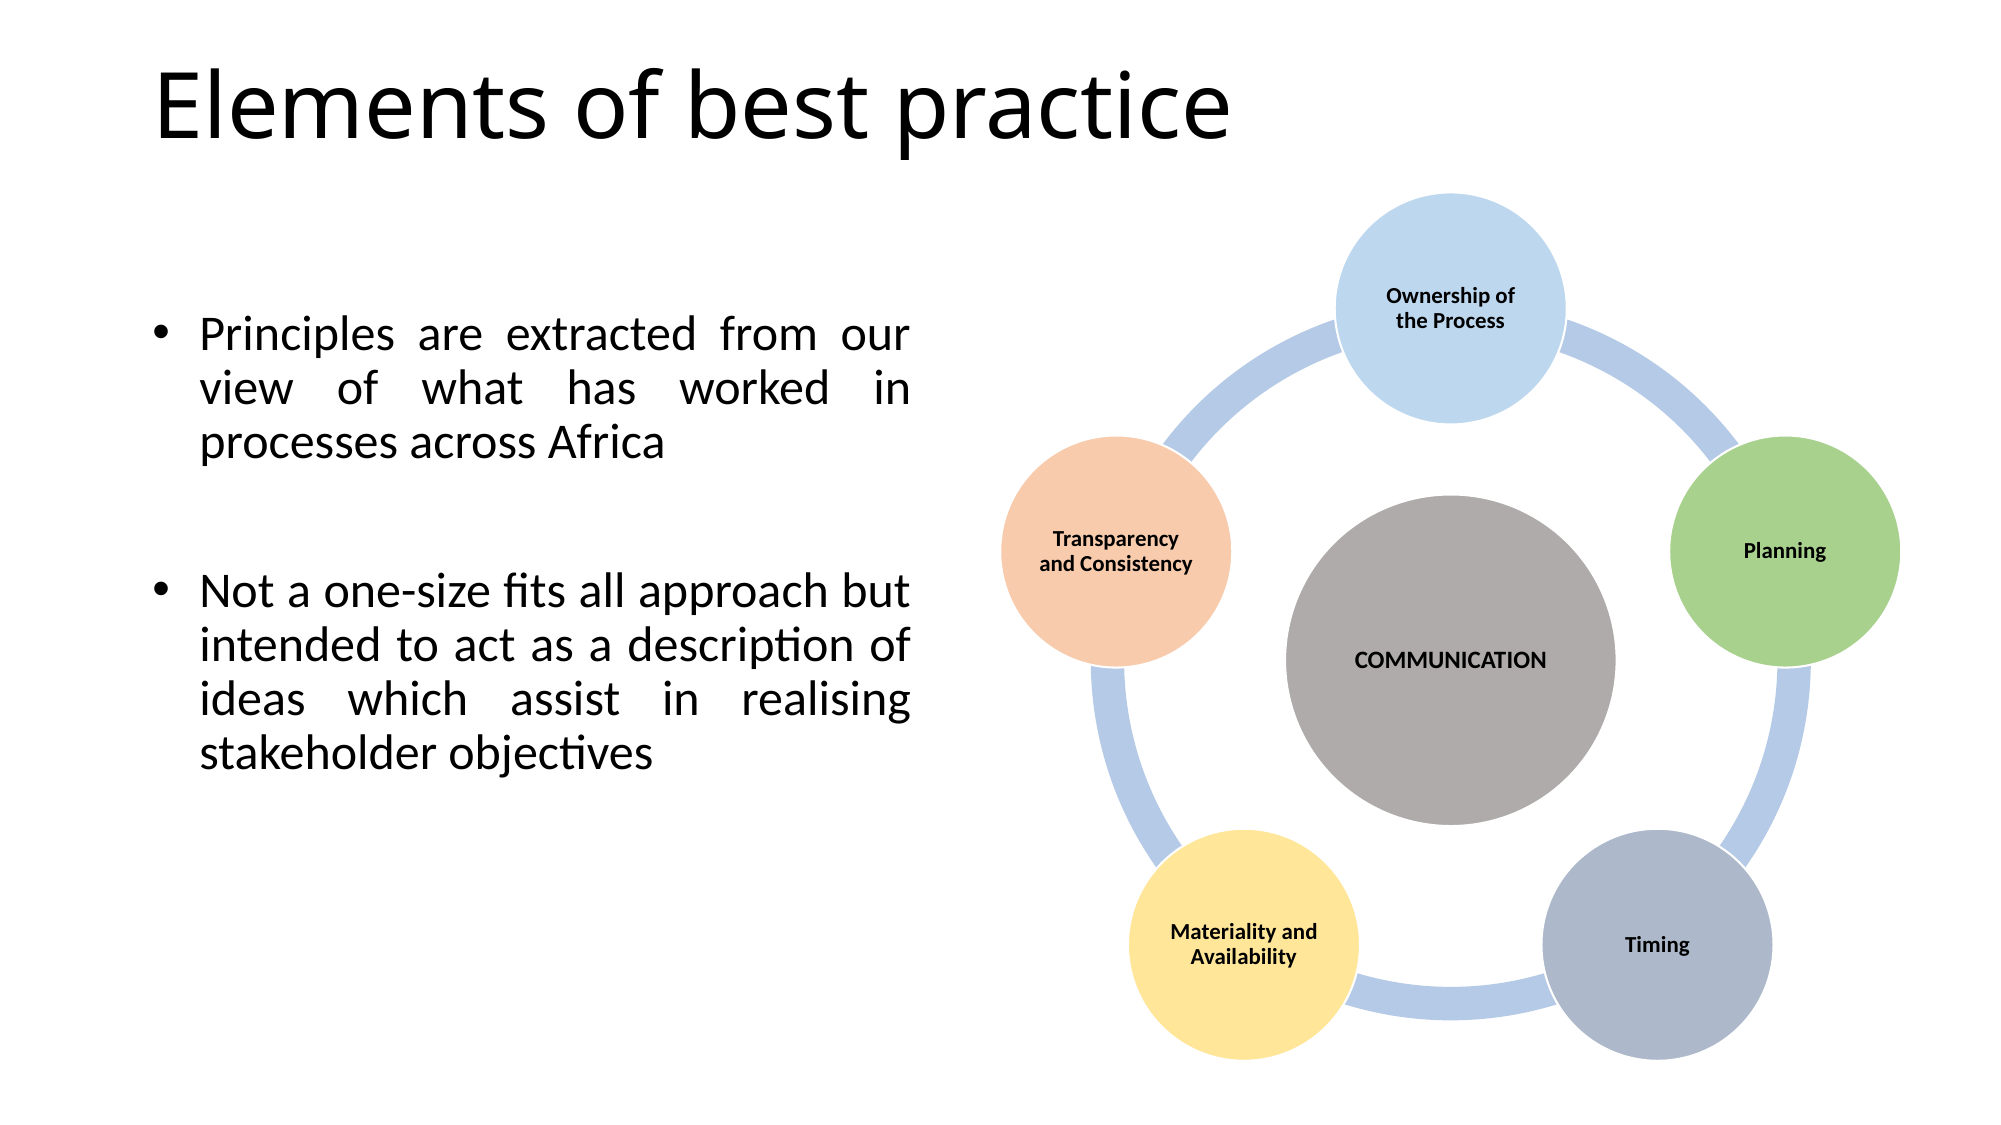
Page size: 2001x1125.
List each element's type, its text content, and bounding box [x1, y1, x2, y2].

list Principles are extracted from our view of what has worked in processes across Africa Not a one-size fits all approach but intended to act as a description of ideas which assist in realising stakeholder objectives [137, 299, 870, 1014]
title Elements of best practice [137, 0, 1863, 218]
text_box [870, 192, 2000, 1068]
